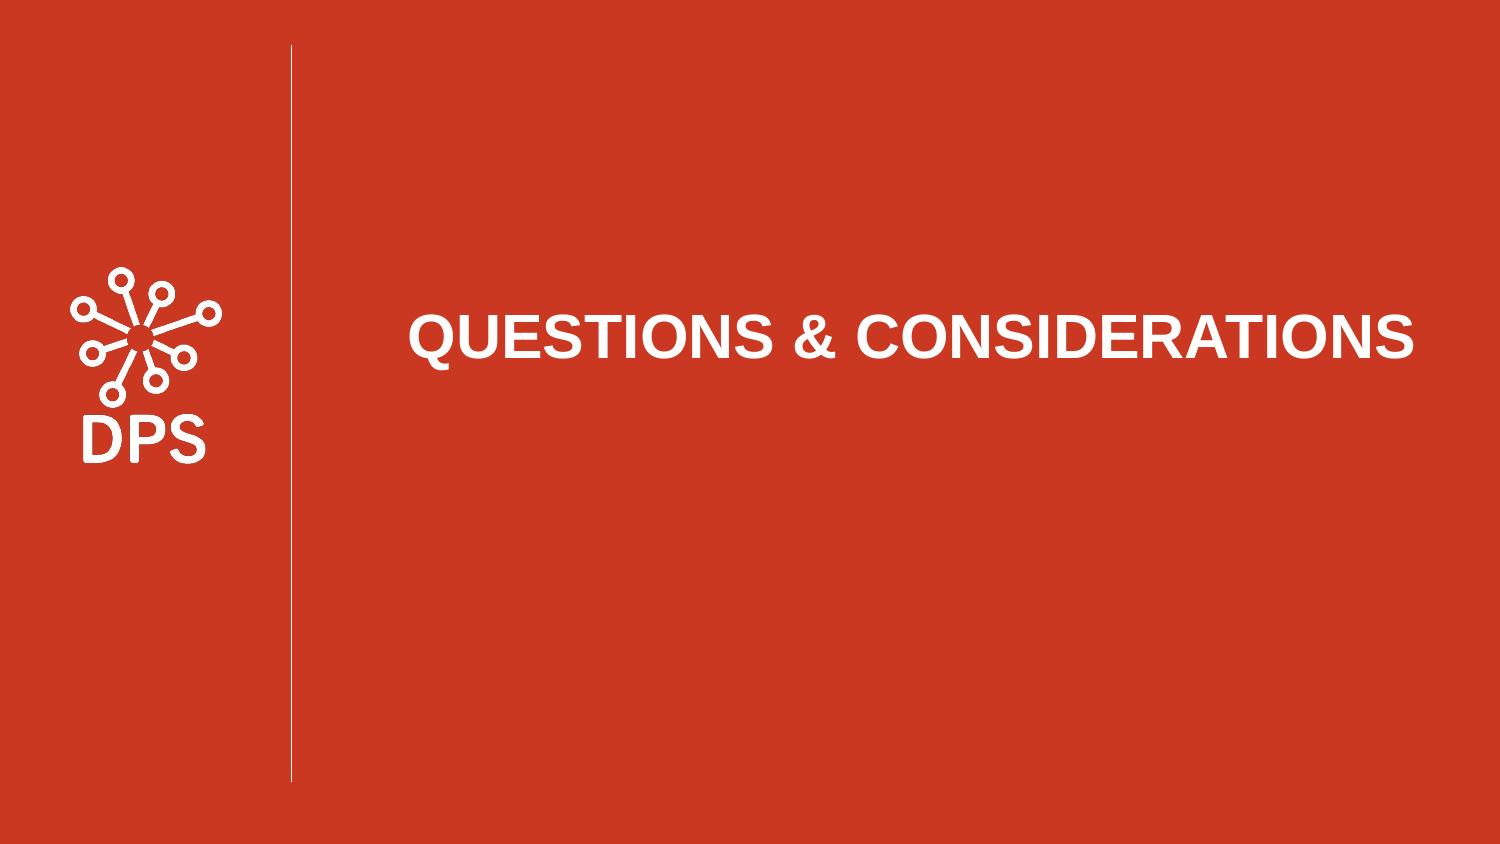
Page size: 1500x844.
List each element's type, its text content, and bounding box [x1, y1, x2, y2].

picture [70, 267, 222, 476]
title Questions & considerations [392, 288, 1441, 457]
